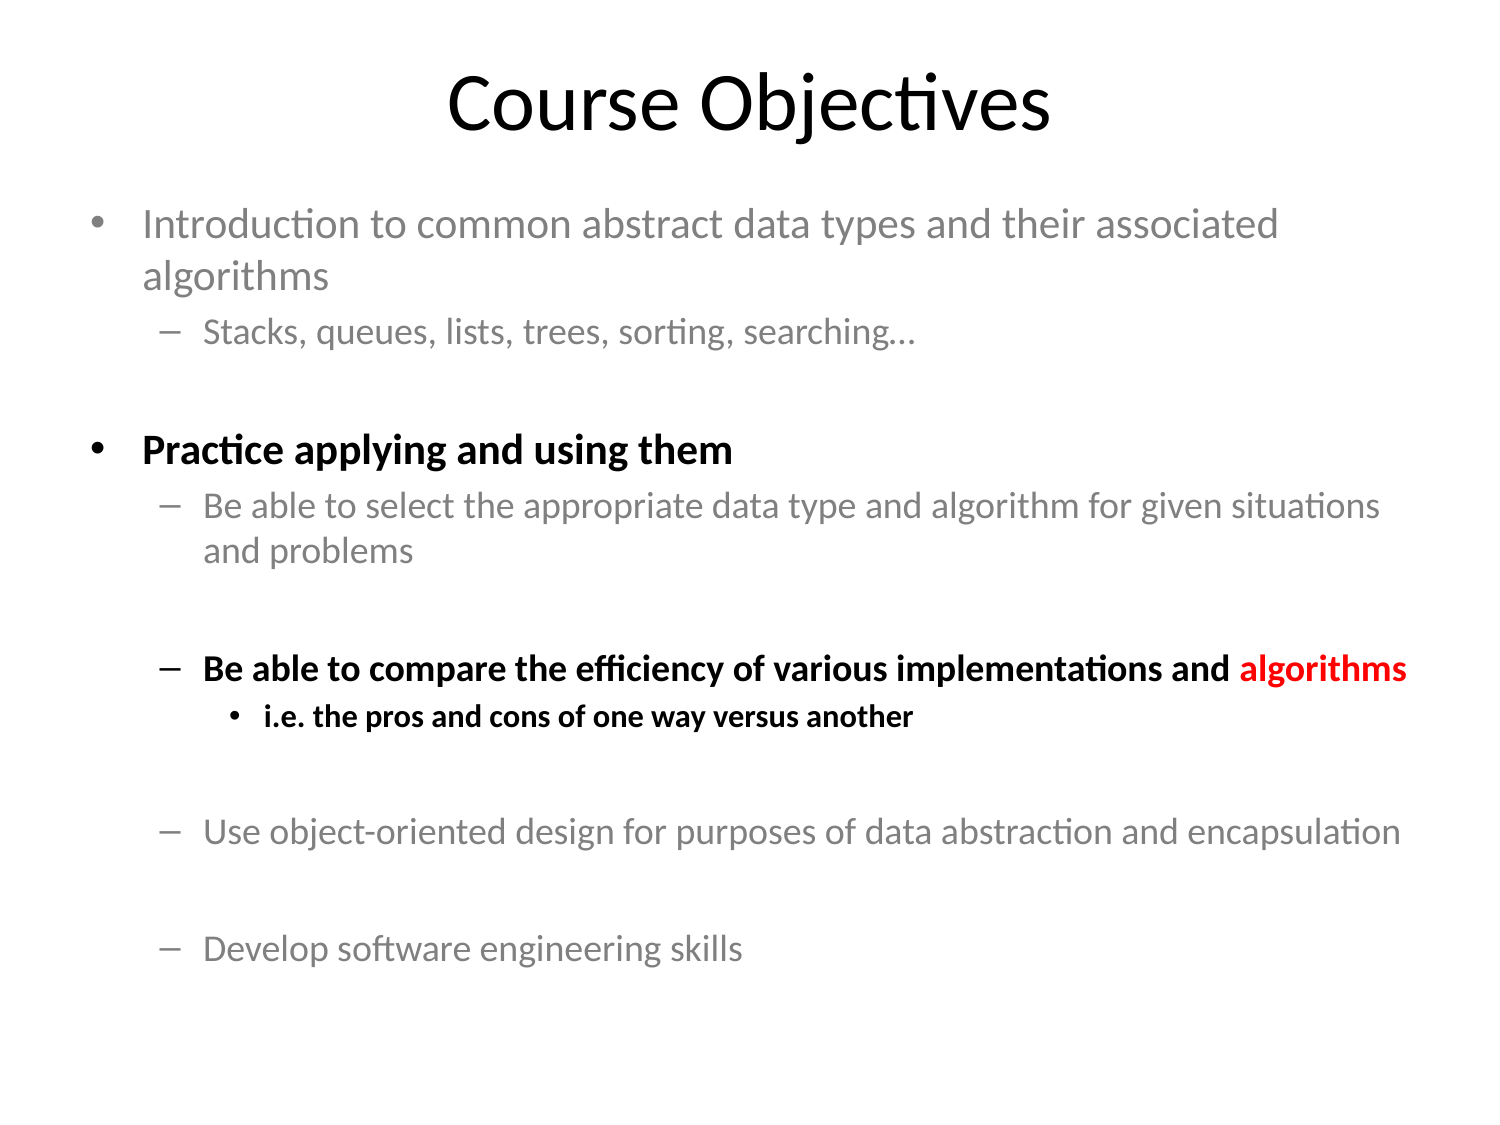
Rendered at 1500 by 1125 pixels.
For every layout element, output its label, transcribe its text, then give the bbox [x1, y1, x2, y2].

list Introduction to common abstract data types and their associated algorithms Stacks, queues, lists, trees, sorting, searching… Practice applying and using them Be able to select the appropriate data type and algorithm for given situations and problems Be able to compare the efficiency of various implementations and algorithms i.e. the pros and cons of one way versus another Use object-oriented design for purposes of data abstraction and encapsulation Develop software engineering skills [75, 187, 1425, 1005]
title Course Objectives [75, 45, 1425, 150]
